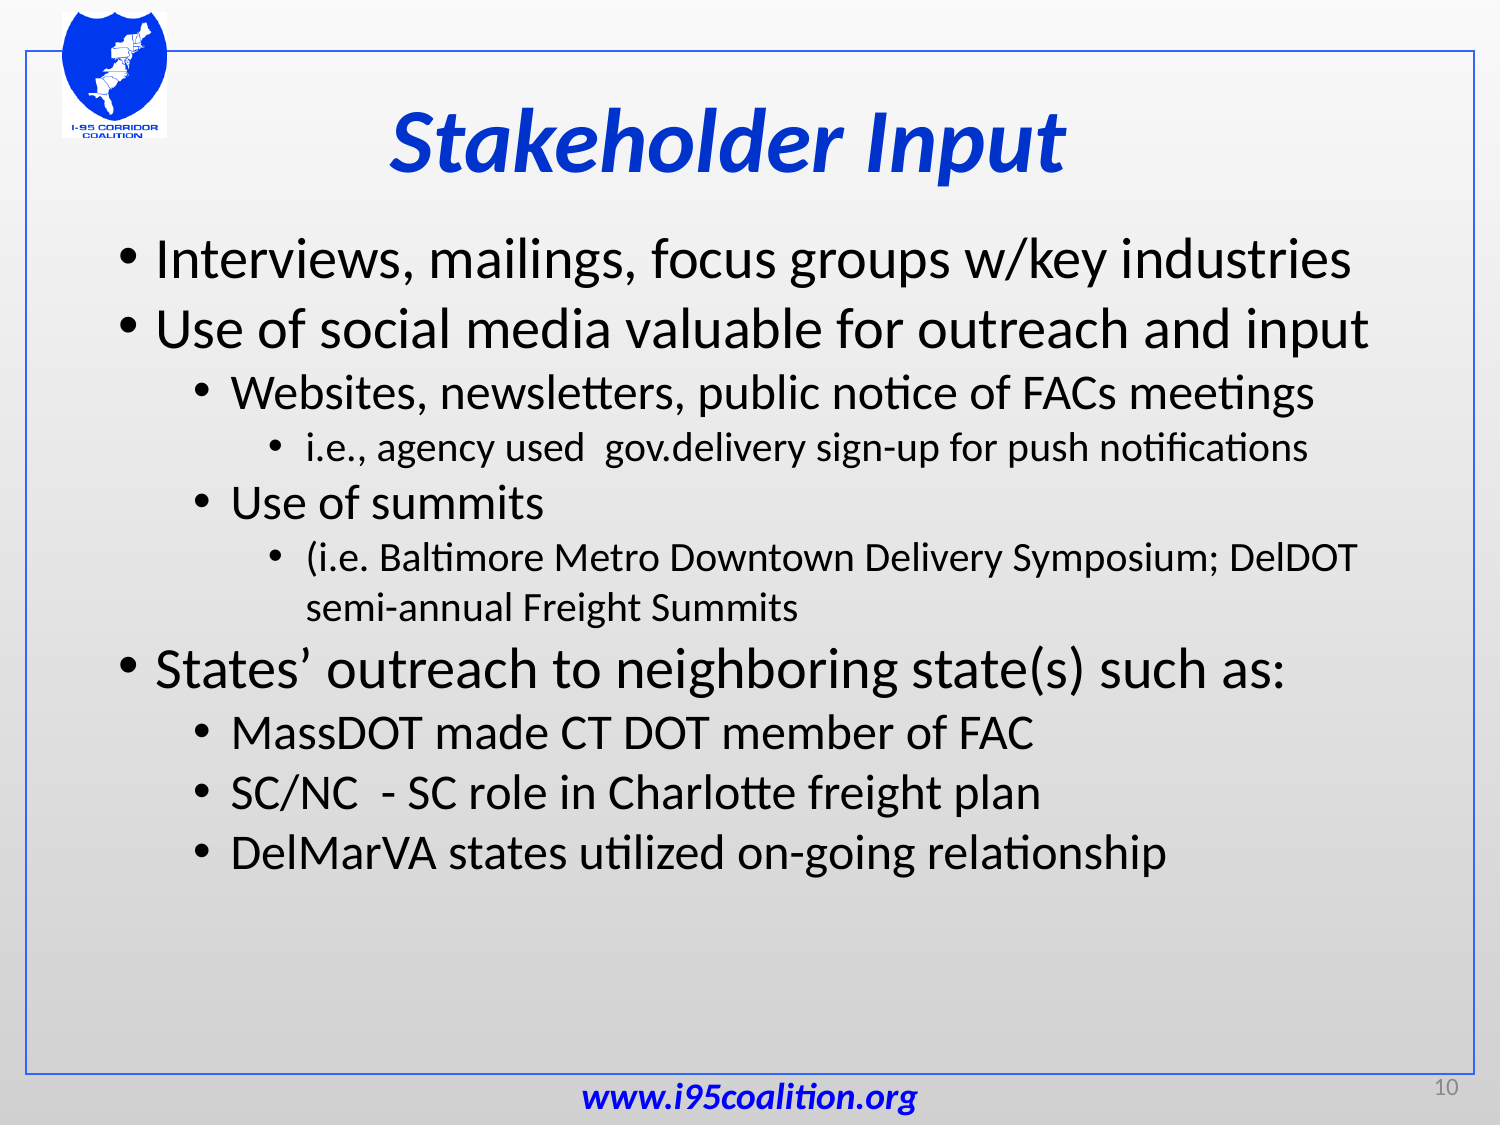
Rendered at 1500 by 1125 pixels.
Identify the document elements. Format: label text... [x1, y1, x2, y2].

title Stakeholder Input [103, 59, 1375, 212]
list Interviews, mailings, focus groups w/key industries Use of social media valuable for outreach and input Websites, newsletters, public notice of FACs meetings i.e., agency used gov.delivery sign-up for push notifications Use of summits (i.e. Baltimore Metro Downtown Delivery Symposium; DelDOT semi-annual Freight Summits States’ outreach to neighboring state(s) such as: MassDOT made CT DOT member of FAC SC/NC - SC role in Charlotte freight plan DelMarVA states utilized on-going relationship [103, 212, 1397, 1063]
picture [62, 12, 167, 138]
